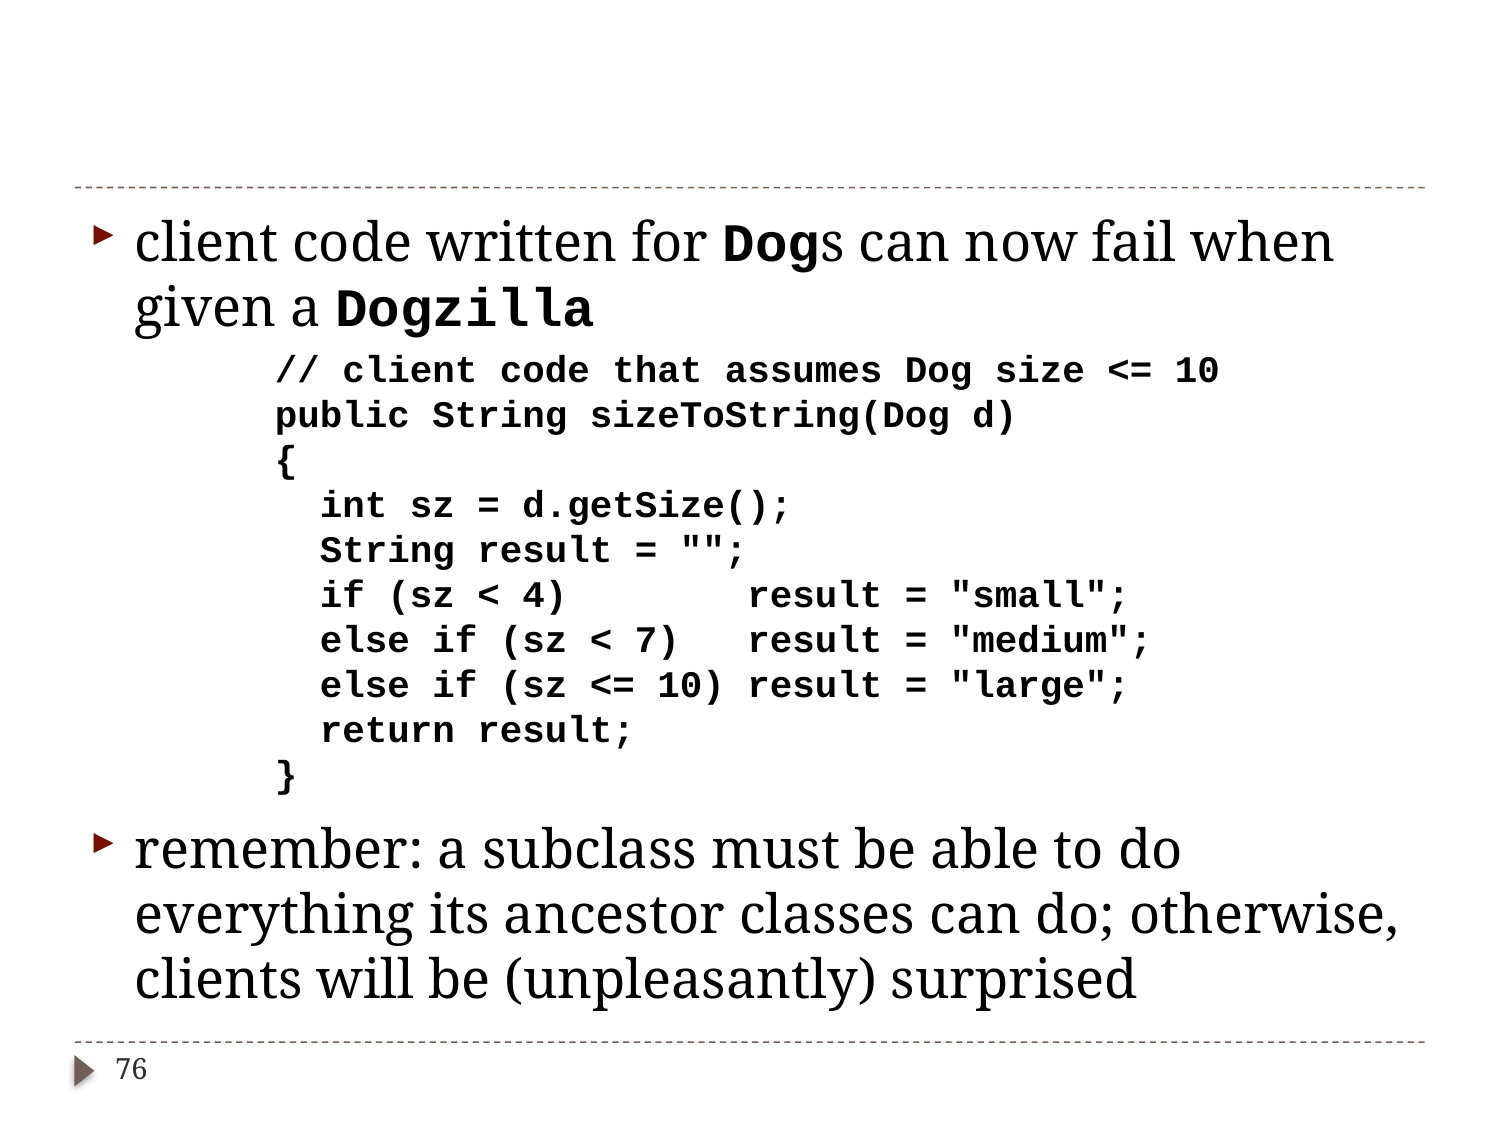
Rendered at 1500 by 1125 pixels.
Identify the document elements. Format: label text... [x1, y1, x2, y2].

text_box // client code that assumes Dog size <= 10 public String sizeToString(Dog d) { int sz = d.getSize(); String result = ""; if (sz < 4) result = "small"; else if (sz < 7) result = "medium"; else if (sz <= 10) result = "large"; return result; } [259, 337, 1235, 848]
list client code written for Dogs can now fail when given a Dogzilla remember: a subclass must be able to do everything its ancestor classes can do; otherwise, clients will be (unpleasantly) surprised [74, 199, 1426, 1011]
slide_number 76 [100, 1042, 426, 1103]
